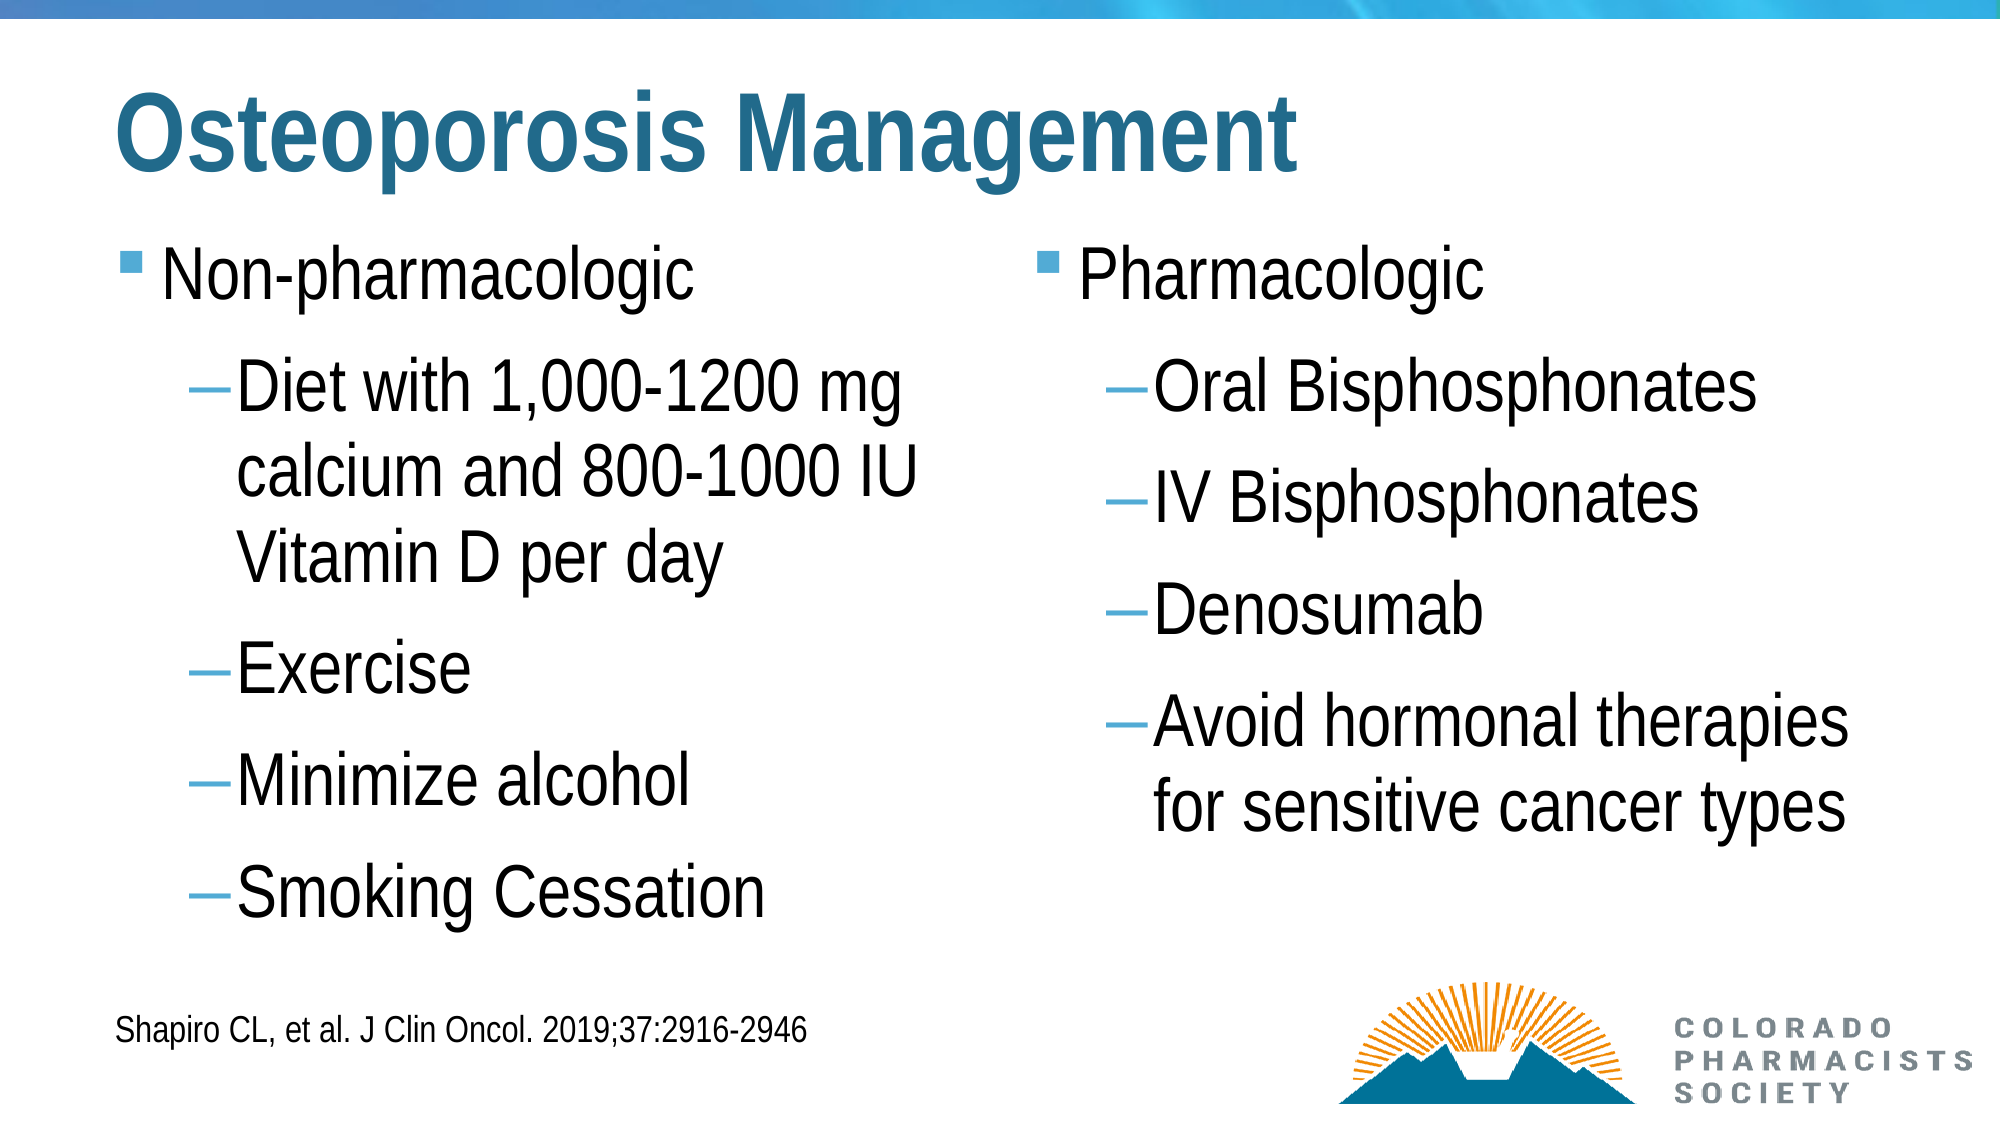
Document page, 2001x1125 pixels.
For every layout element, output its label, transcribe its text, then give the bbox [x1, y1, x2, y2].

list Non-pharmacologic Diet with 1,000-1200 mg calcium and 800-1000 IU Vitamin D per day Exercise Minimize alcohol Smoking Cessation [99, 223, 984, 971]
picture [1338, 982, 1972, 1104]
title Osteoporosis Management [99, 65, 1901, 204]
text_box Shapiro CL, et al. J Clin Oncol. 2019;37:2916-2946 [99, 997, 1305, 1058]
list Pharmacologic Oral Bisphosphonates IV Bisphosphonates Denosumab Avoid hormonal therapies for sensitive cancer types [1016, 223, 1901, 885]
picture [0, 0, 2000, 19]
